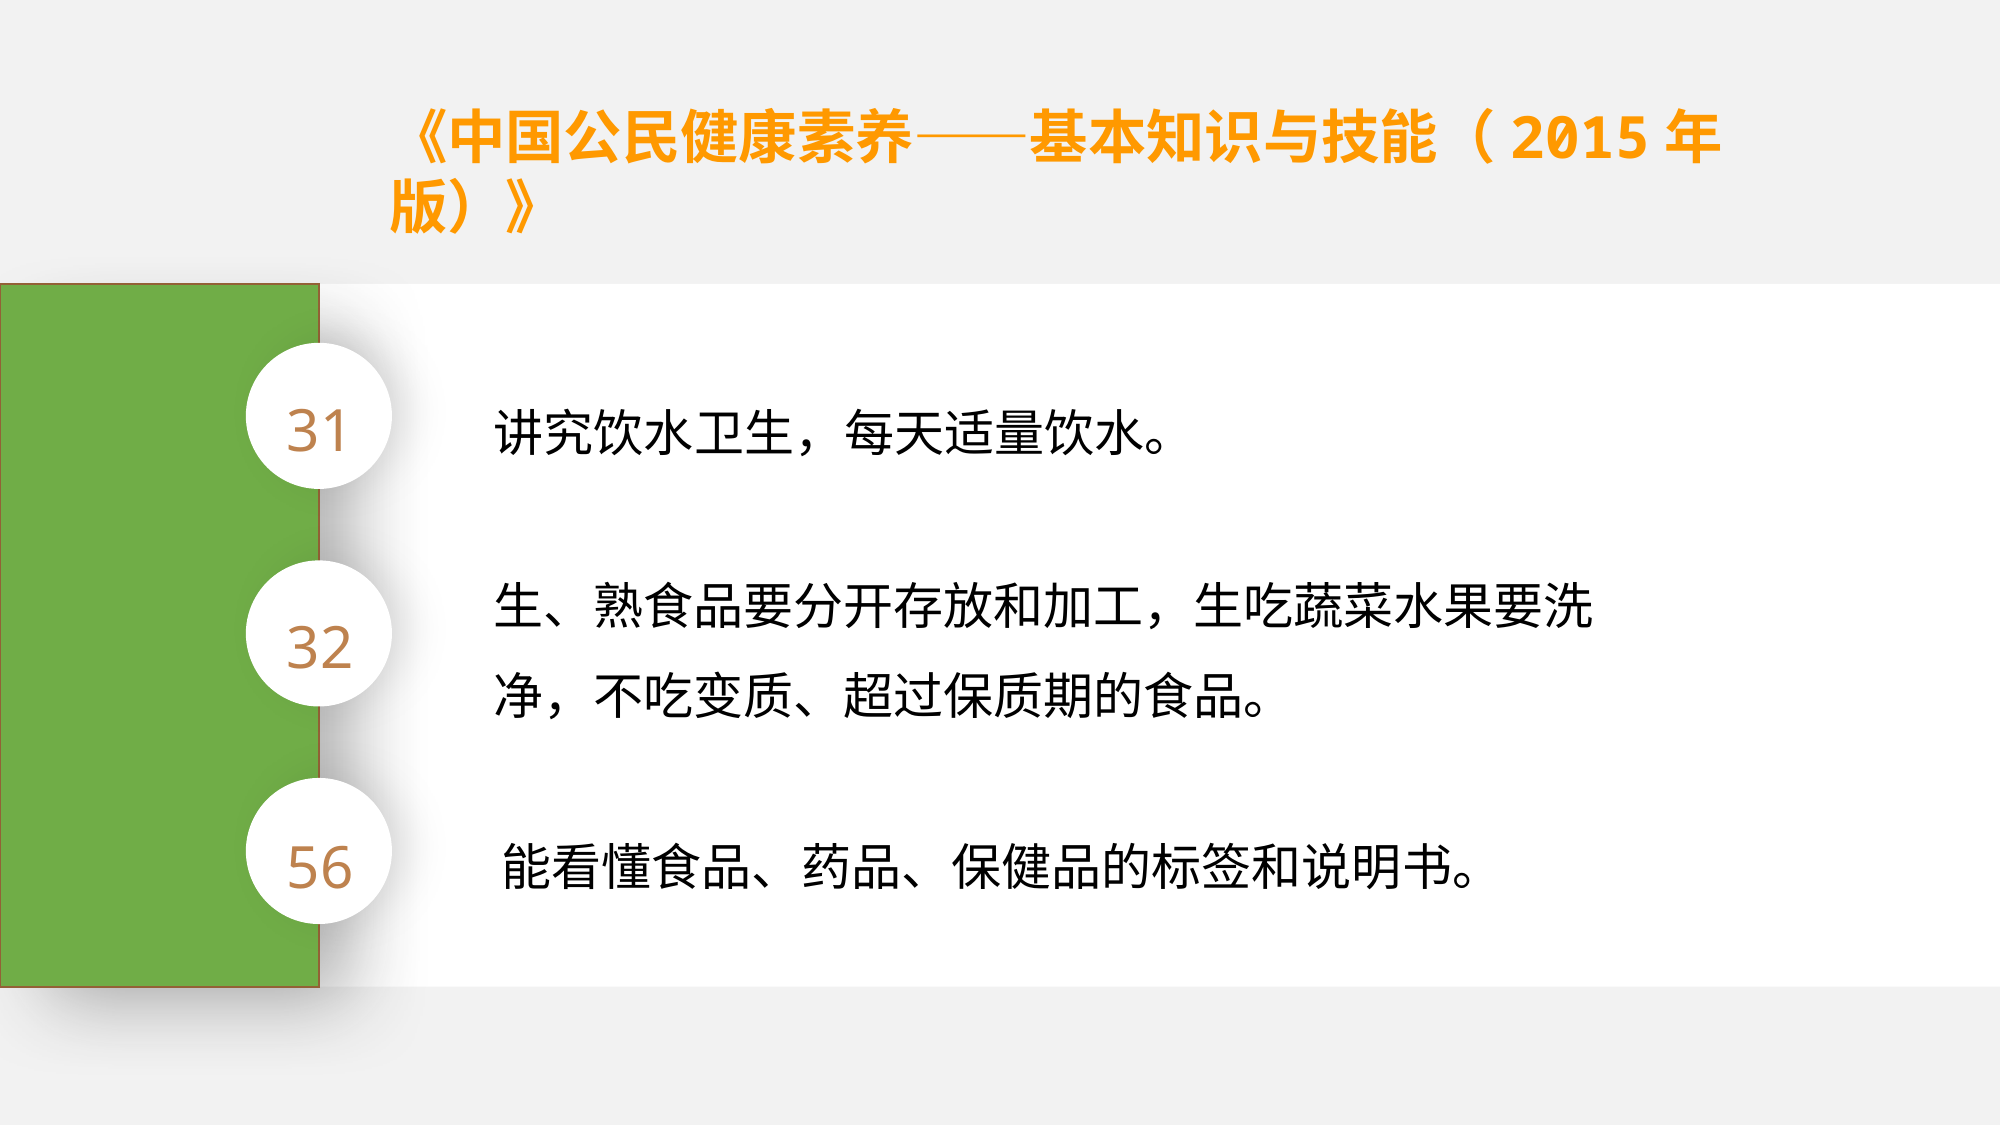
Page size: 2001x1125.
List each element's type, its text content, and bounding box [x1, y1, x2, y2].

text_box 保持正常体重，避免超重与肥胖。 [326, 283, 2000, 988]
text_box 生、熟食品要分开存放和加工，生吃蔬菜水果要洗净，不吃变质、超过保质期的食品。 [479, 537, 1622, 733]
text_box [0, 283, 320, 988]
text_box 讲究饮水卫生，每天适量饮水。 [479, 363, 1798, 469]
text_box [245, 342, 392, 925]
text_box 能看懂食品、药品、保健品的标签和说明书。 [486, 798, 1517, 903]
text_box 《中国公民健康素养——基本知识与技能（2015年版）》 [374, 92, 1880, 248]
